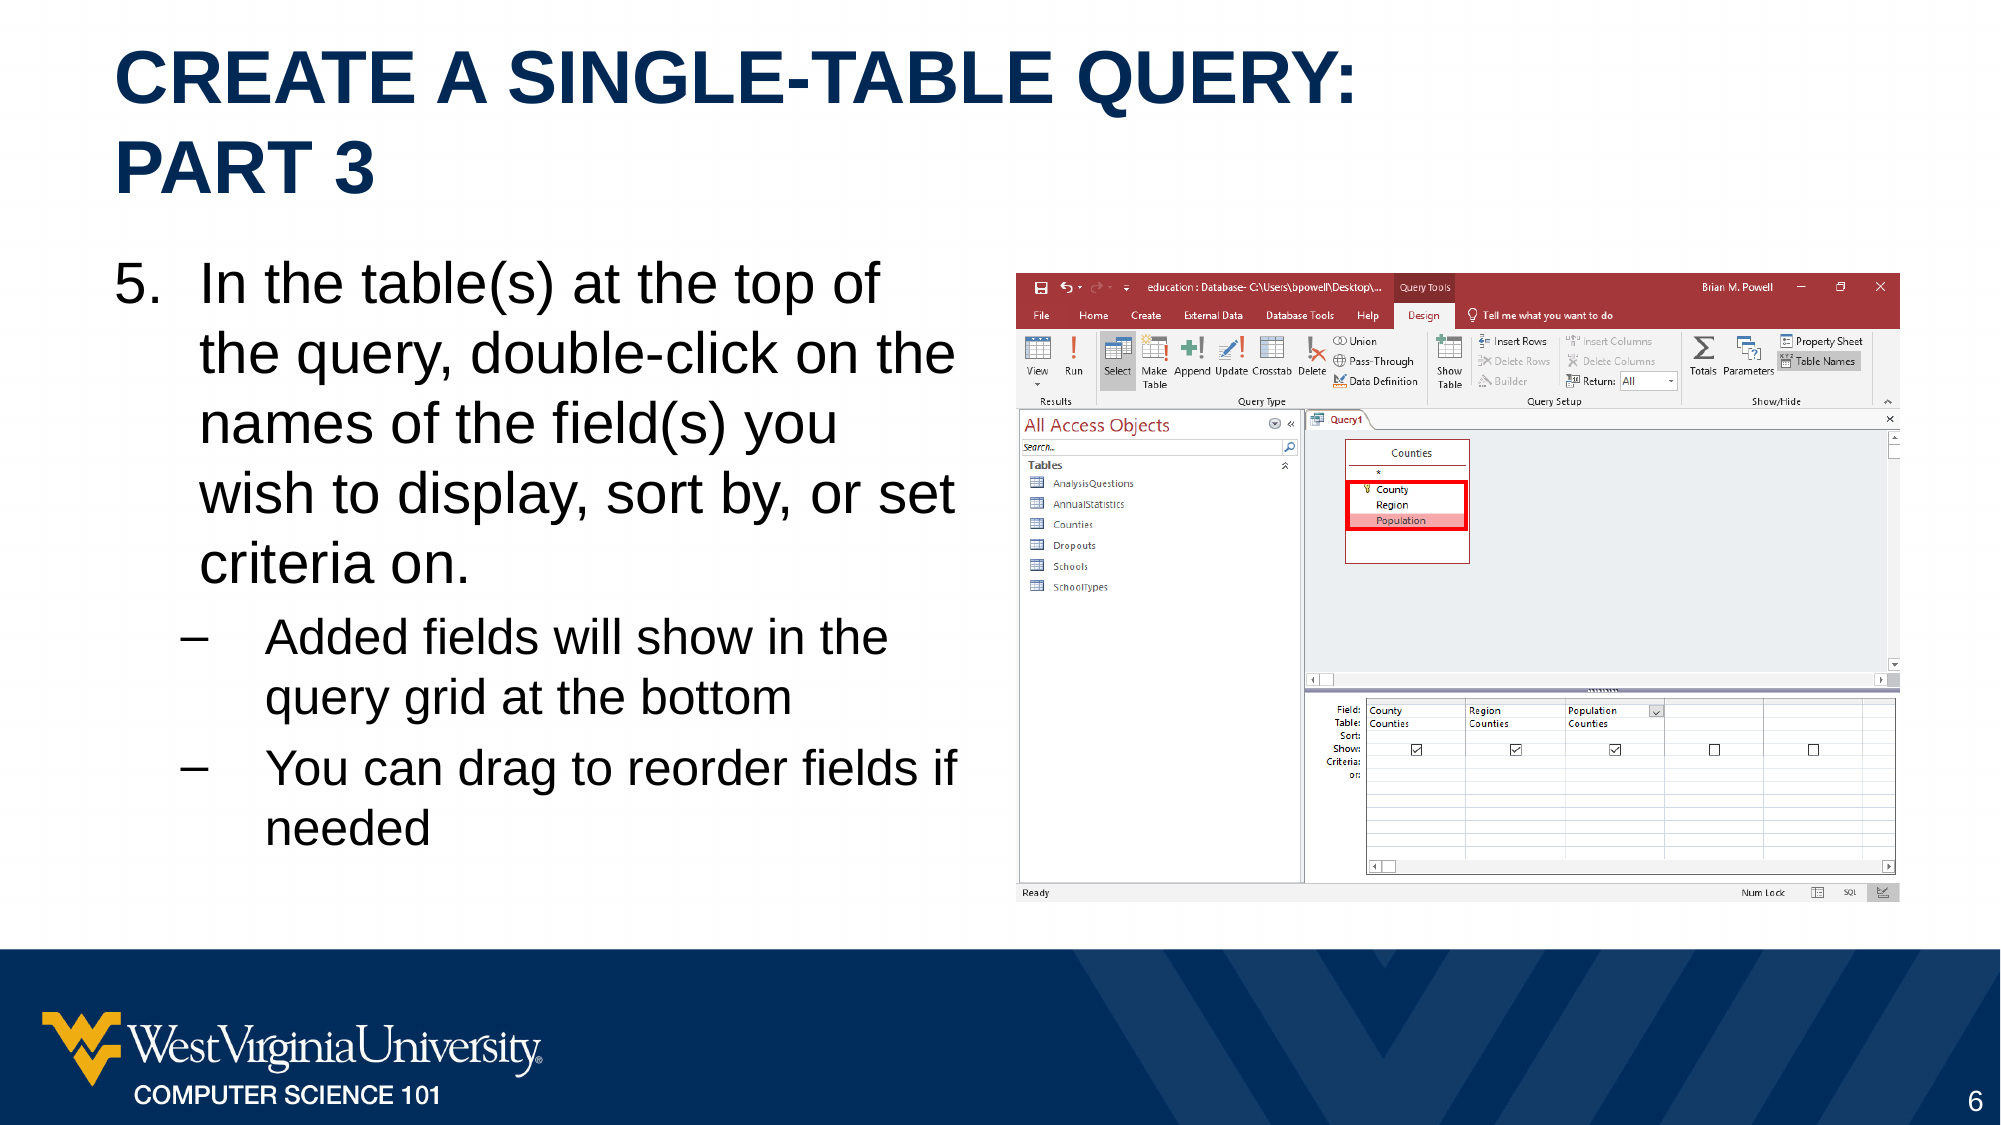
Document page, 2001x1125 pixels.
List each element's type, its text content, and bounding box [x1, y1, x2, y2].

title Create a Single-Table Query: part 3 [99, 24, 1900, 213]
slide_number 6 [1532, 1074, 1999, 1125]
picture [0, 0, 2001, 1125]
list In the table(s) at the top of the query, double-click on the names of the field(s) you wish to display, sort by, or set criteria on. Added fields will show in the query grid at the bottom You can drag to reorder fields if needed [99, 237, 984, 938]
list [1016, 273, 1901, 902]
